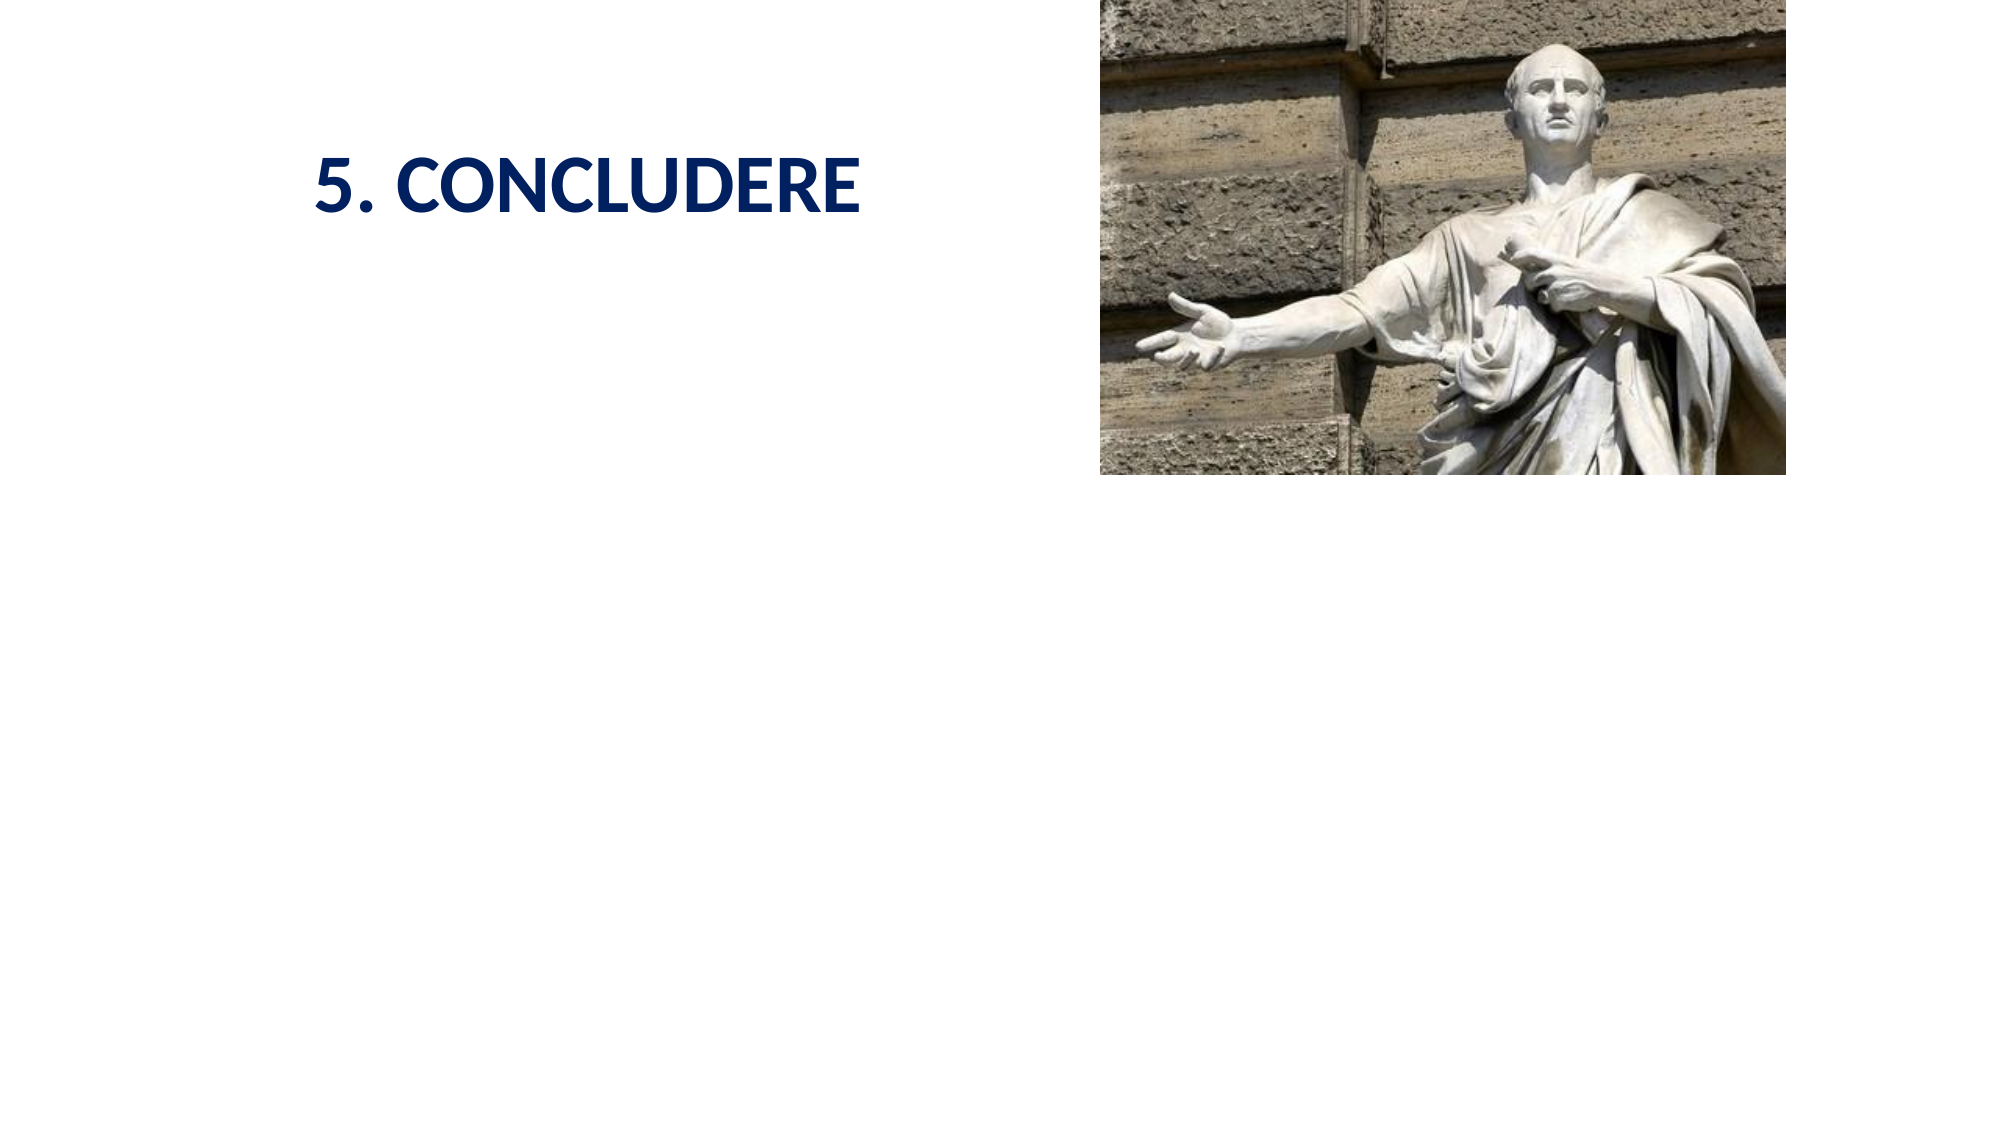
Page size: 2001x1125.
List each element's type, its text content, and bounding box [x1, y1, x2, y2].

text_box 5. CONCLUDERE [298, 121, 1075, 237]
picture [1099, 0, 1787, 476]
